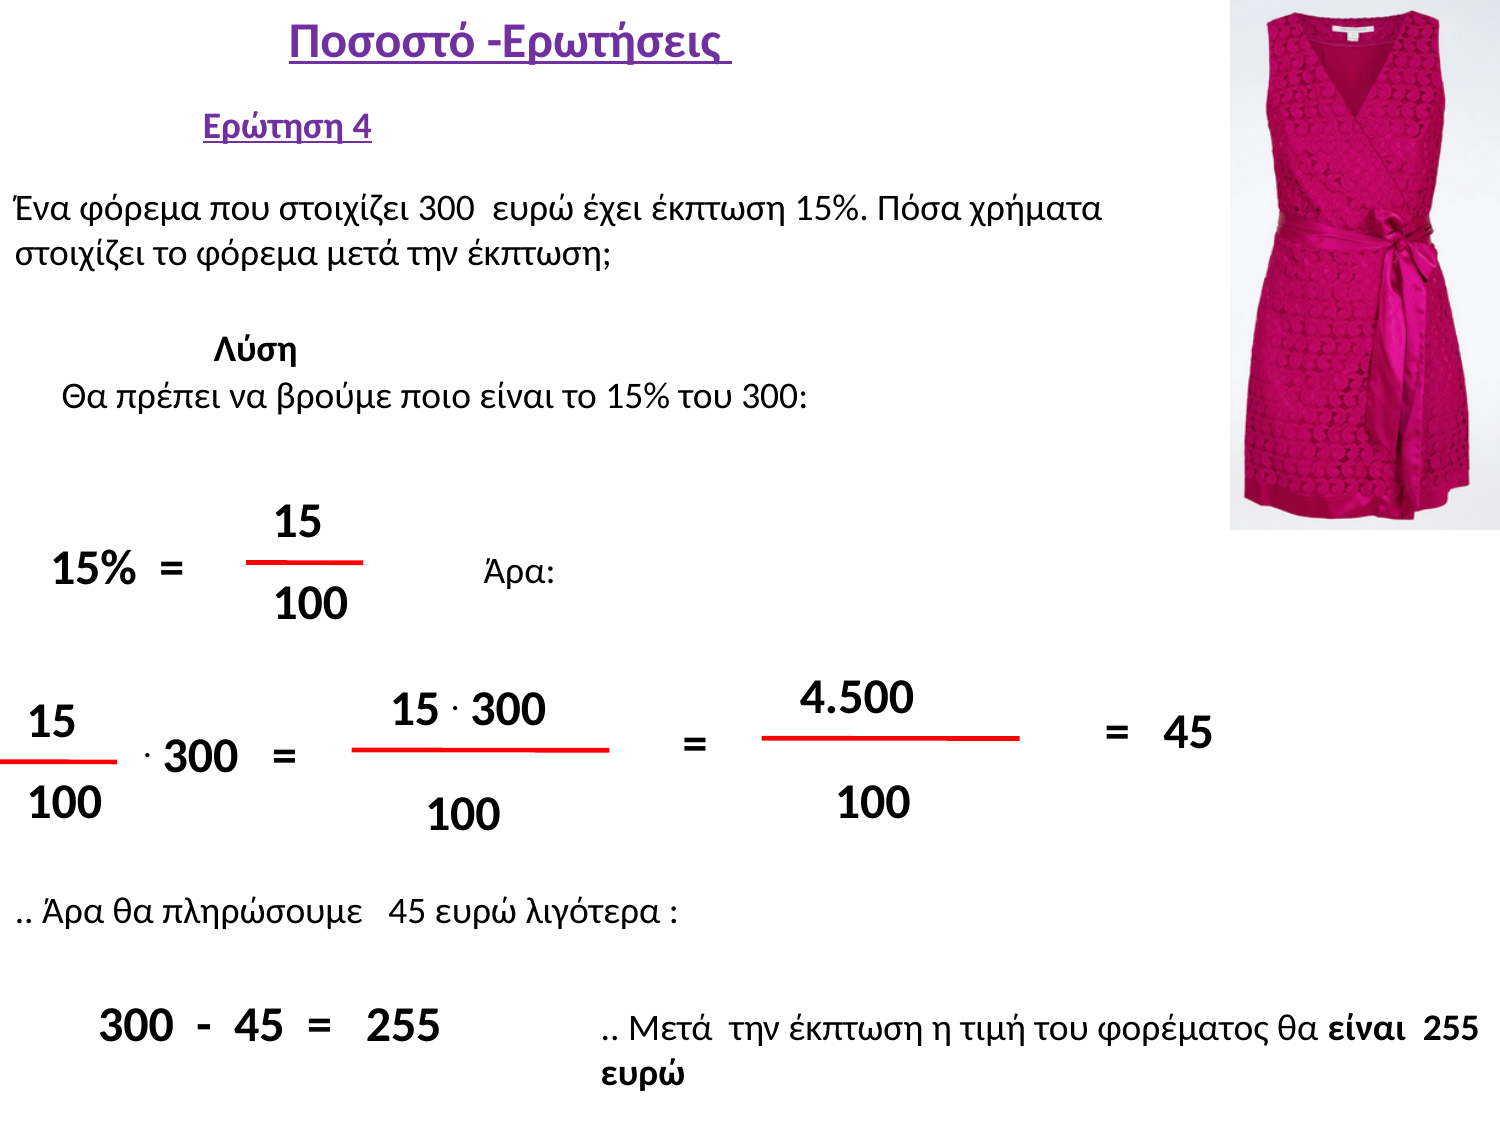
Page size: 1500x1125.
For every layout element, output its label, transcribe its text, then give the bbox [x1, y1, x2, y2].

text_box 15 [257, 480, 375, 556]
text_box 100 [11, 761, 153, 837]
text_box 100 [820, 761, 961, 837]
text_box Ερώτηση 4 [188, 93, 387, 154]
text_box 15% = [35, 527, 223, 603]
text_box Θα πρέπει να βρούμε ποιο είναι το 15% του 300: [46, 363, 961, 423]
text_box 100 [257, 562, 399, 638]
table_header 0 [257, 564, 360, 568]
text_box 4.500 [785, 656, 1043, 731]
text_box Άρα: [468, 538, 657, 599]
text_box = [656, 703, 723, 778]
text_box = 45 [1078, 691, 1230, 767]
picture [1230, 0, 1500, 530]
text_box 15 . 300 [374, 667, 633, 743]
text_box .. Άρα θα πληρώσουμε 45 ευρώ λιγότερα : [0, 878, 914, 939]
text_box 300 - 45 = 255 [72, 984, 457, 1060]
text_box .. Μετά την έκπτωση η τιμή του φορέματος θα είναι 255 ευρώ [585, 996, 1500, 1101]
text_box 100 [410, 773, 551, 849]
text_box Λύση [199, 316, 692, 363]
text_box Ποσοστό -Ερωτήσεις [199, 0, 1032, 75]
text_box 15 [11, 679, 129, 755]
text_box Ένα φόρεμα που στοιχίζει 300 ευρώ έχει έκπτωση 15%. Πόσα χρήματα στοιχίζει το φόρεμα μετά την έκπτωση; [0, 175, 1161, 281]
text_box . 300 = [128, 714, 375, 790]
